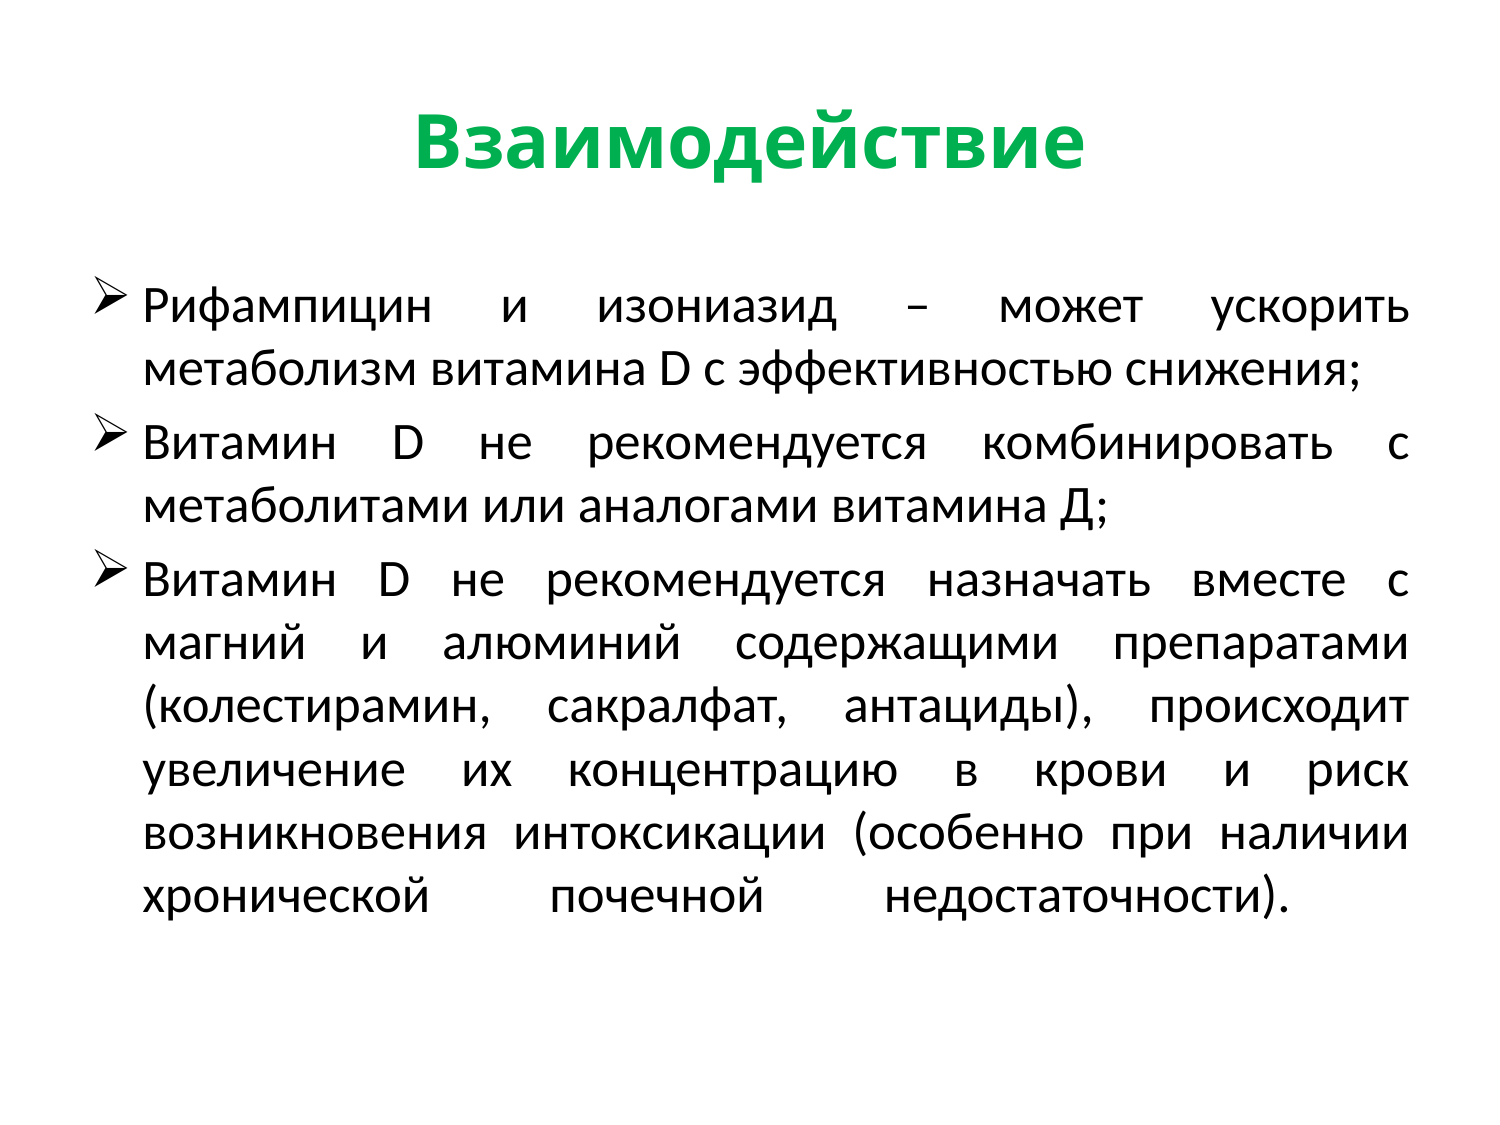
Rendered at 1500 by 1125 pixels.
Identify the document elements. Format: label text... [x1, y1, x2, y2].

list Рифампицин и изониазид – может ускорить метаболизм витамина D с эффективностью снижения; Витамин D не рекомендуется комбинировать с метаболитами или аналогами витамина Д; Витамин D не рекомендуется назначать вместе с магний и алюминий содержащими препаратами (колестирамин, сакралфат, антациды), происходит увеличение их концентрацию в крови и риск возникновения интоксикации (особенно при наличии хронической почечной недостаточности). [75, 262, 1425, 1005]
title Взаимодействие [75, 45, 1425, 233]
